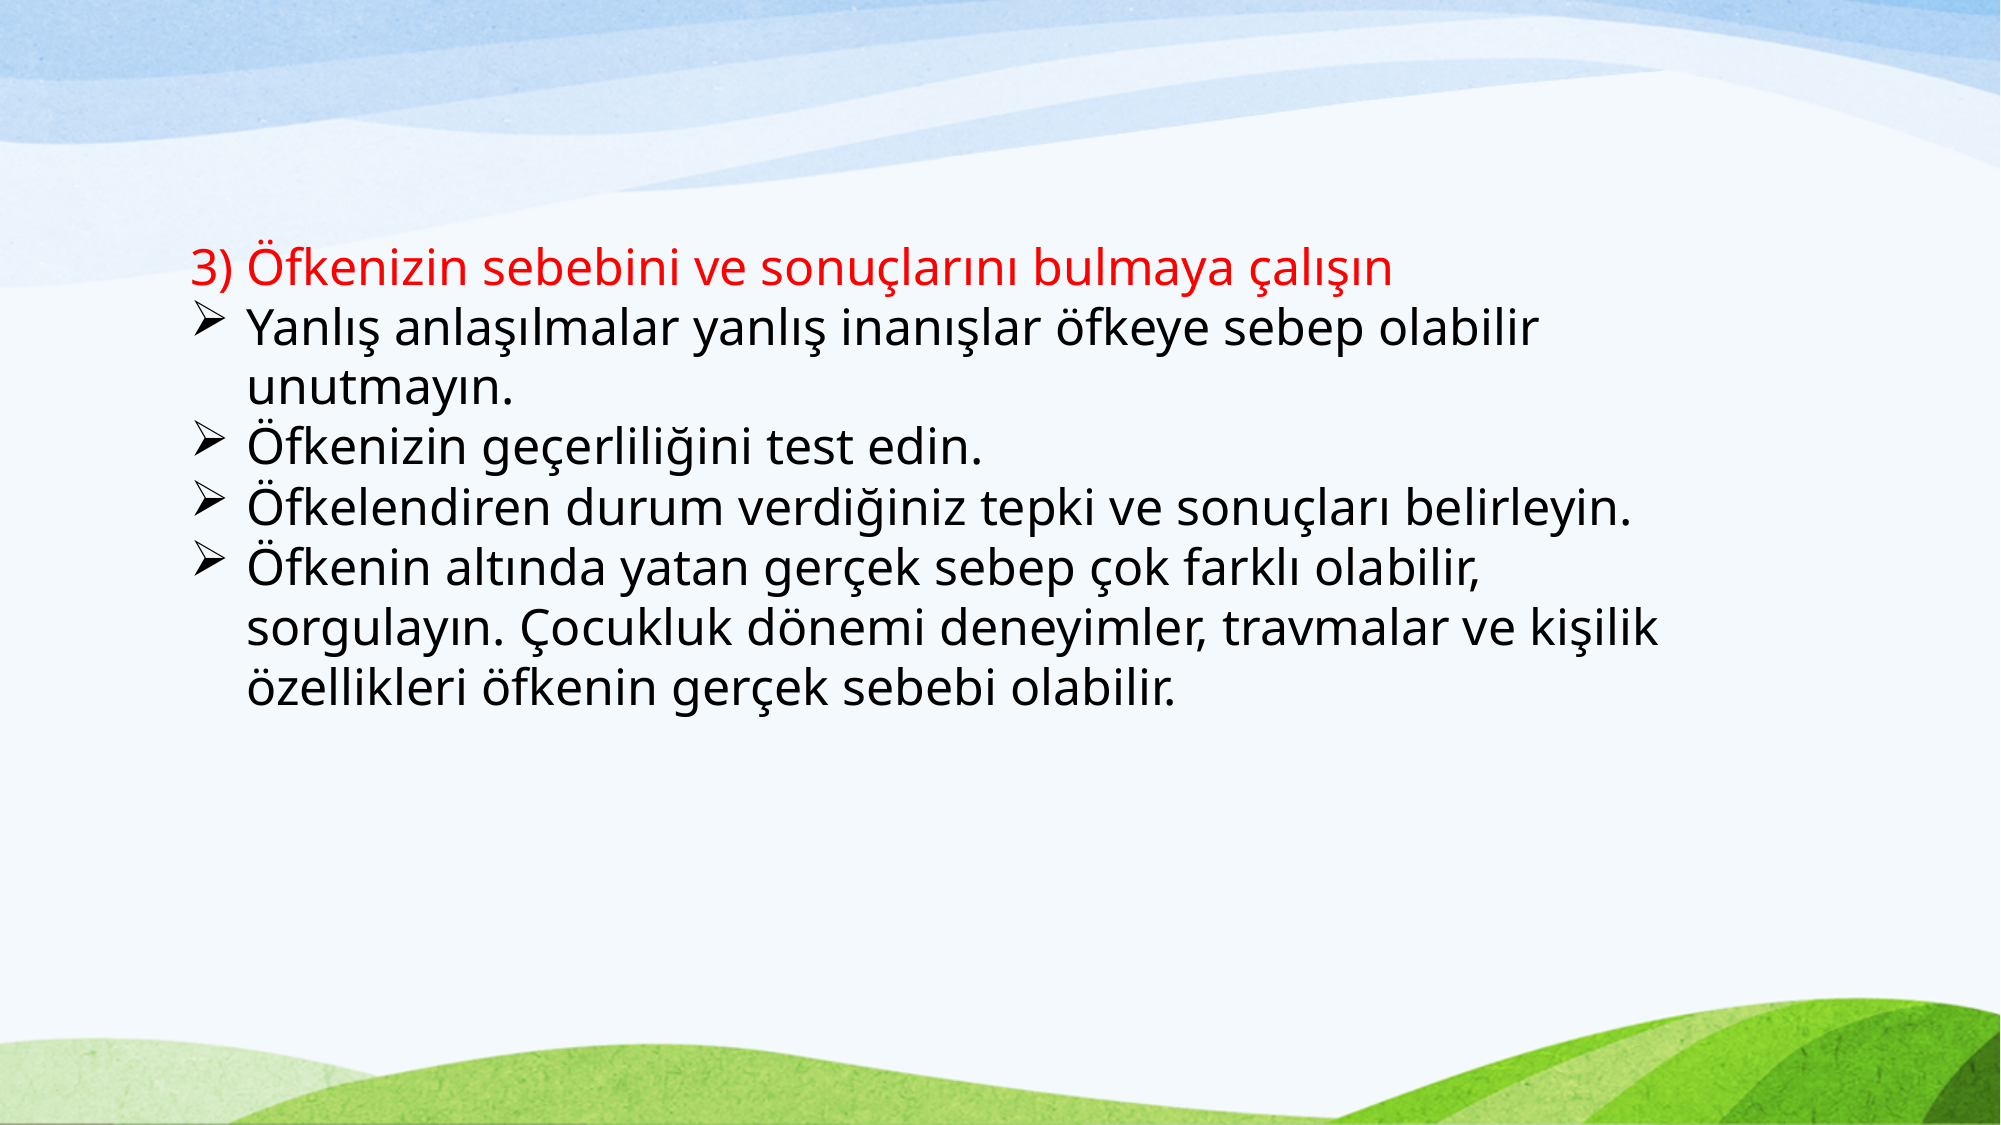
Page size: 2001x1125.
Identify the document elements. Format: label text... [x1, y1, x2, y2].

text_box 3) Öfkenizin sebebini ve sonuçlarını bulmaya çalışın Yanlış anlaşılmalar yanlış inanışlar öfkeye sebep olabilir unutmayın. Öfkenizin geçerliliğini test edin. Öfkelendiren durum verdiğiniz tepki ve sonuçları belirleyin. Öfkenin altında yatan gerçek sebep çok farklı olabilir, sorgulayın. Çocukluk dönemi deneyimler, travmalar ve kişilik özellikleri öfkenin gerçek sebebi olabilir. [175, 227, 1728, 723]
picture [0, 0, 2001, 1125]
